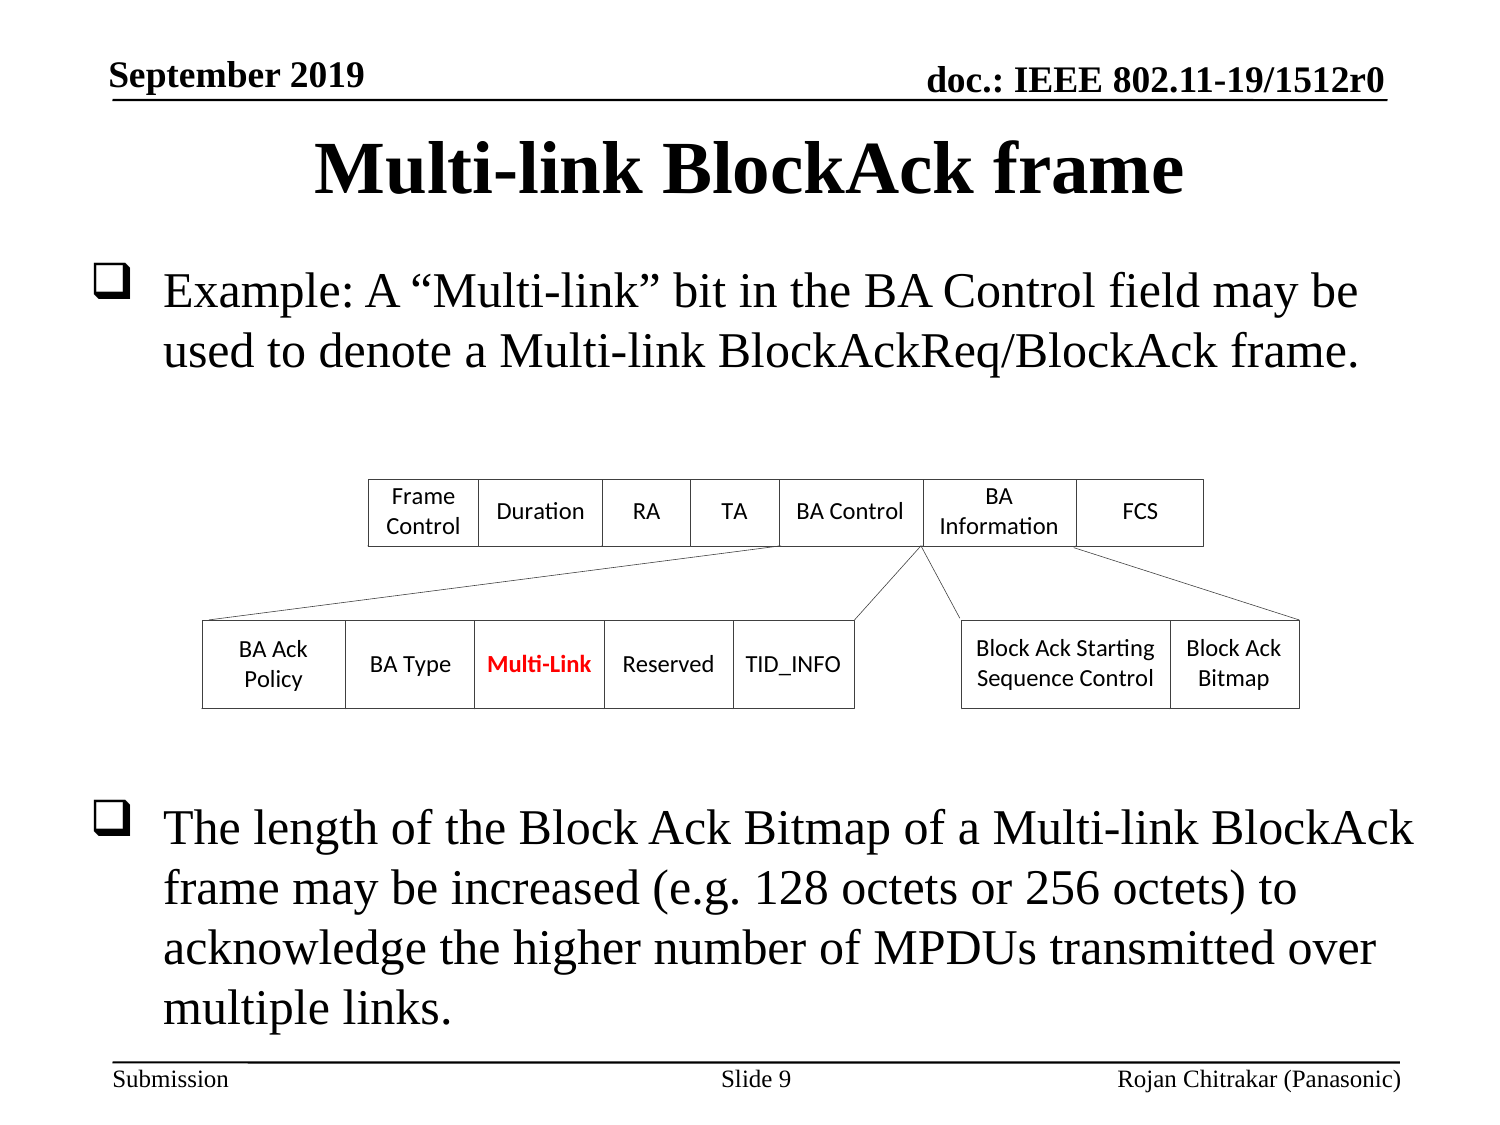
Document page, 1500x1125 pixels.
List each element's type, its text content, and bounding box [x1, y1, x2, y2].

footer Rojan Chitrakar (Panasonic) [949, 1061, 1402, 1093]
text_box The length of the Block Ack Bitmap of a Multi-link BlockAck frame may be increased (e.g. 128 octets or 256 octets) to acknowledge the higher number of MPDUs transmitted over multiple links. [75, 787, 1450, 1043]
text_box Example: A “Multi-link” bit in the BA Control field may be used to denote a Multi-link BlockAckReq/BlockAck frame. [75, 249, 1402, 385]
text_box Multi-link BlockAck frame [0, 111, 1500, 225]
slide_number Slide 9 [712, 1061, 800, 1093]
picture [197, 475, 1302, 713]
